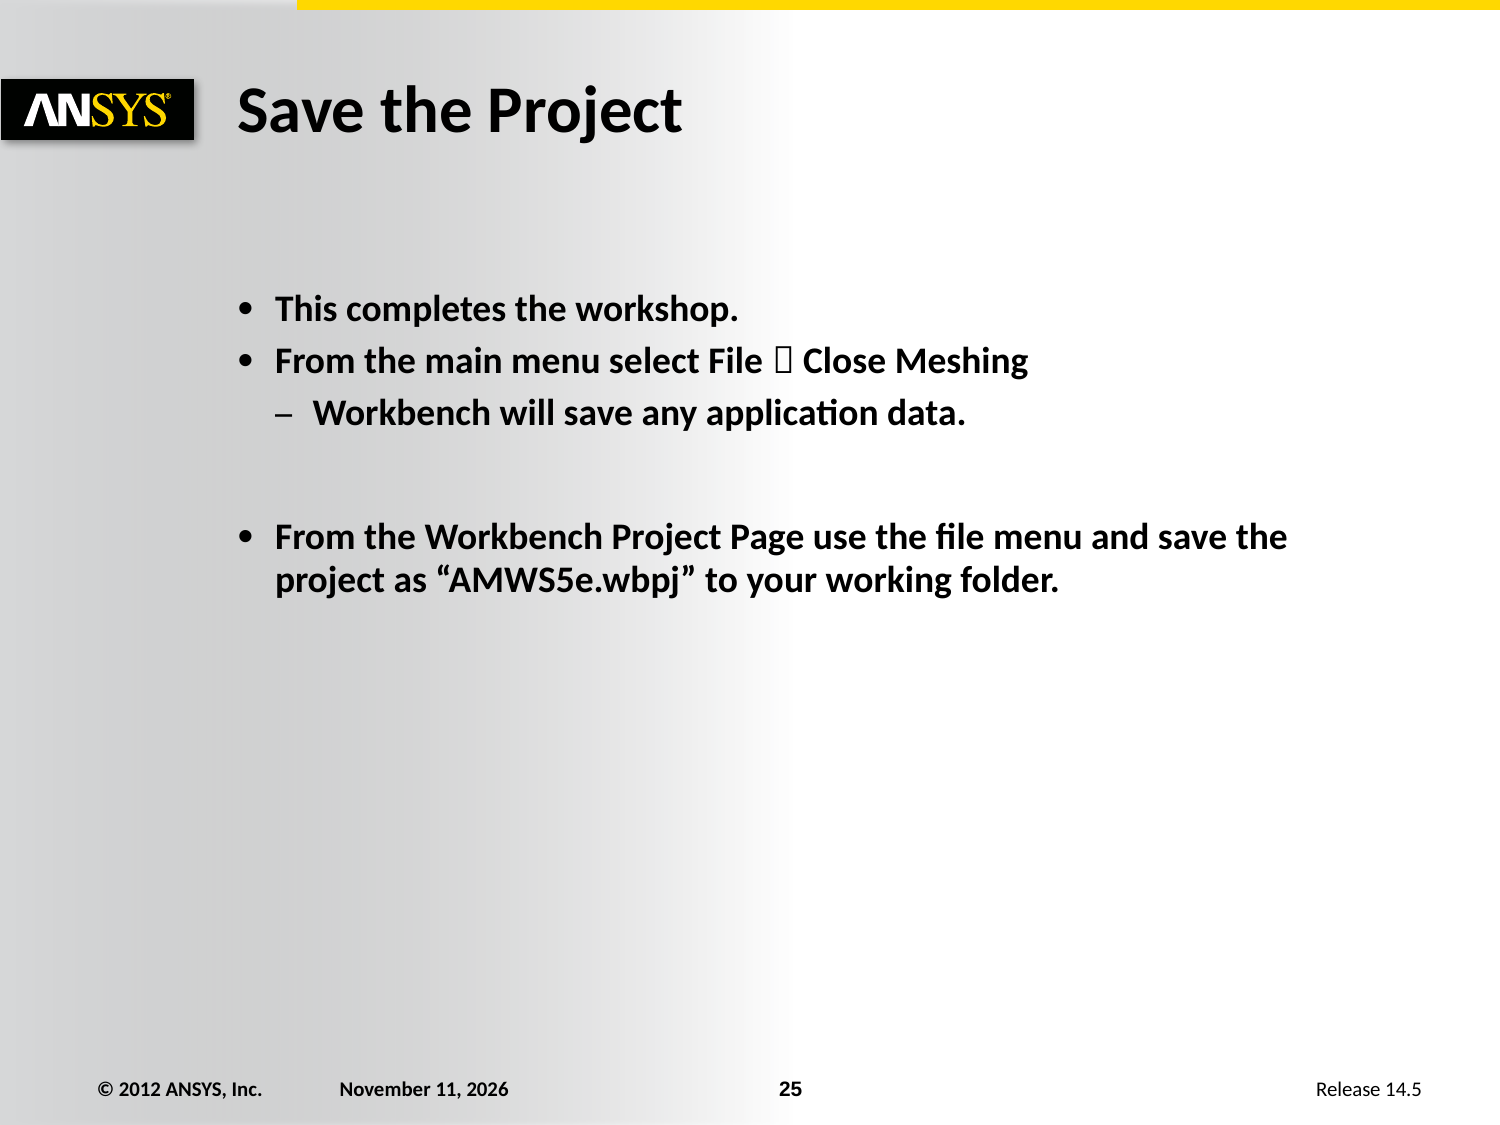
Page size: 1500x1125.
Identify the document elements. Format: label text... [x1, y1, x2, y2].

title Save the Project [237, 74, 1407, 176]
list This completes the workshop. From the main menu select File  Close Meshing Workbench will save any application data. From the Workbench Project Page use the file menu and save the project as “AMWS5e.wbpj” to your working folder. [237, 287, 1332, 901]
